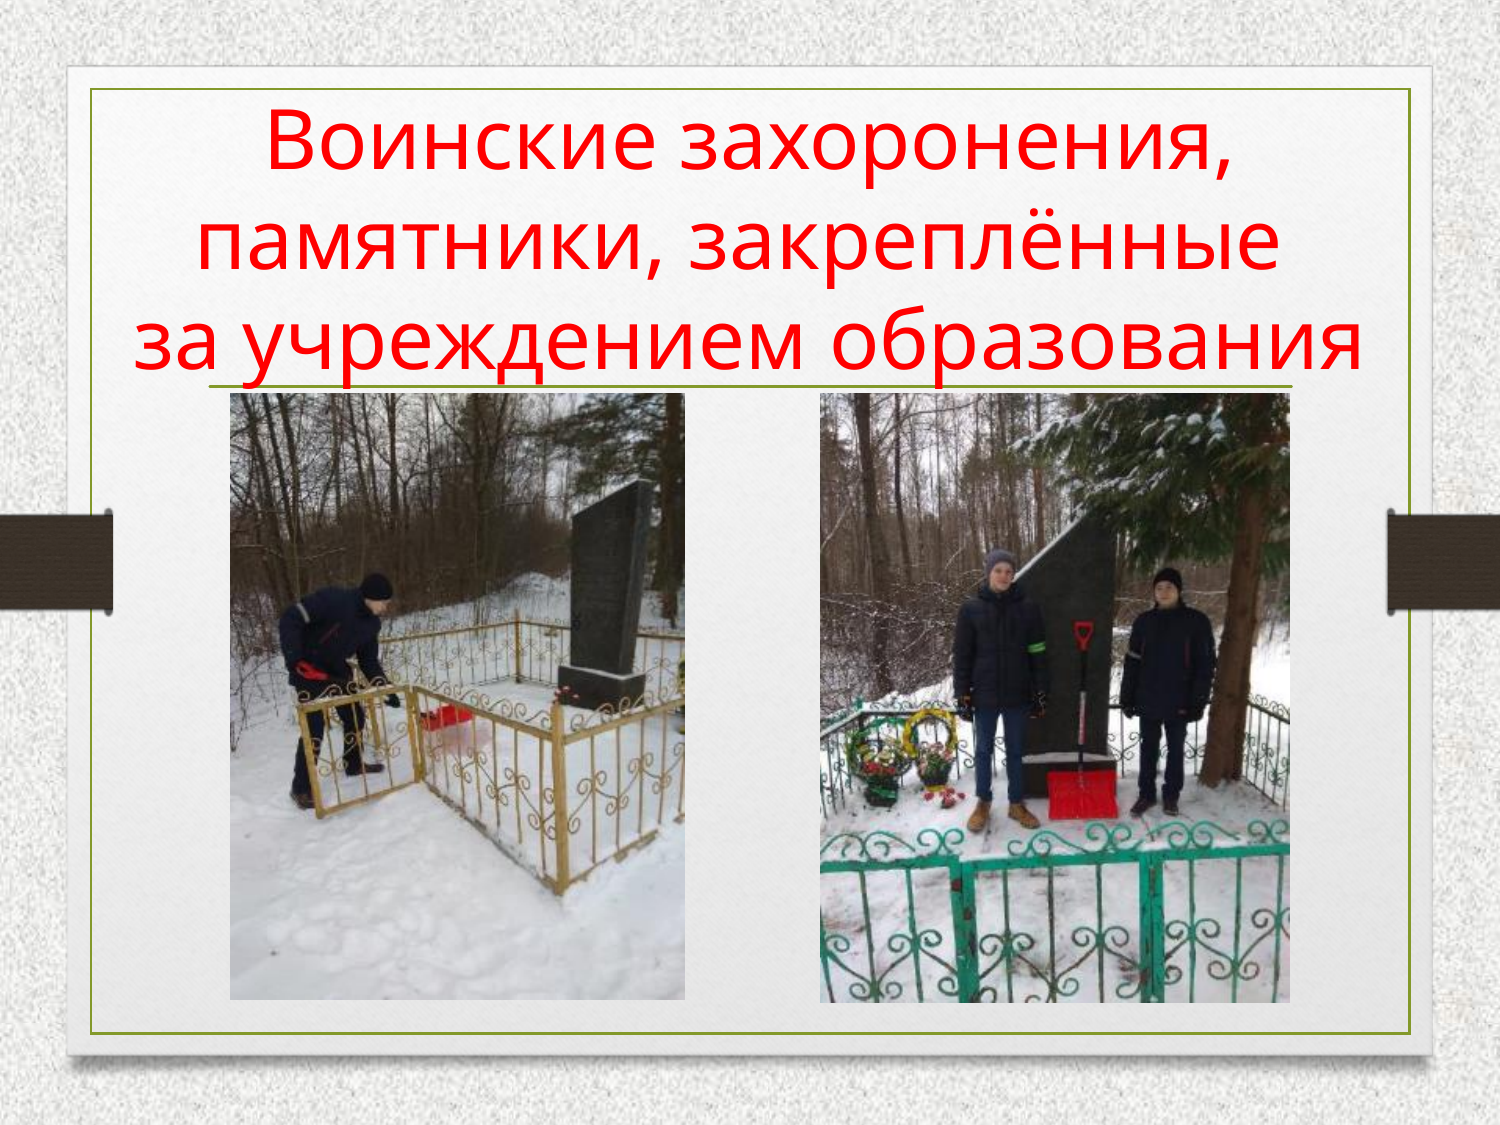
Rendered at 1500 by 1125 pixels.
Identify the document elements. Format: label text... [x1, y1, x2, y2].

title Воинские захоронения, памятники, закреплённые за учреждением образования [88, 42, 1412, 430]
picture [0, 0, 1500, 1125]
